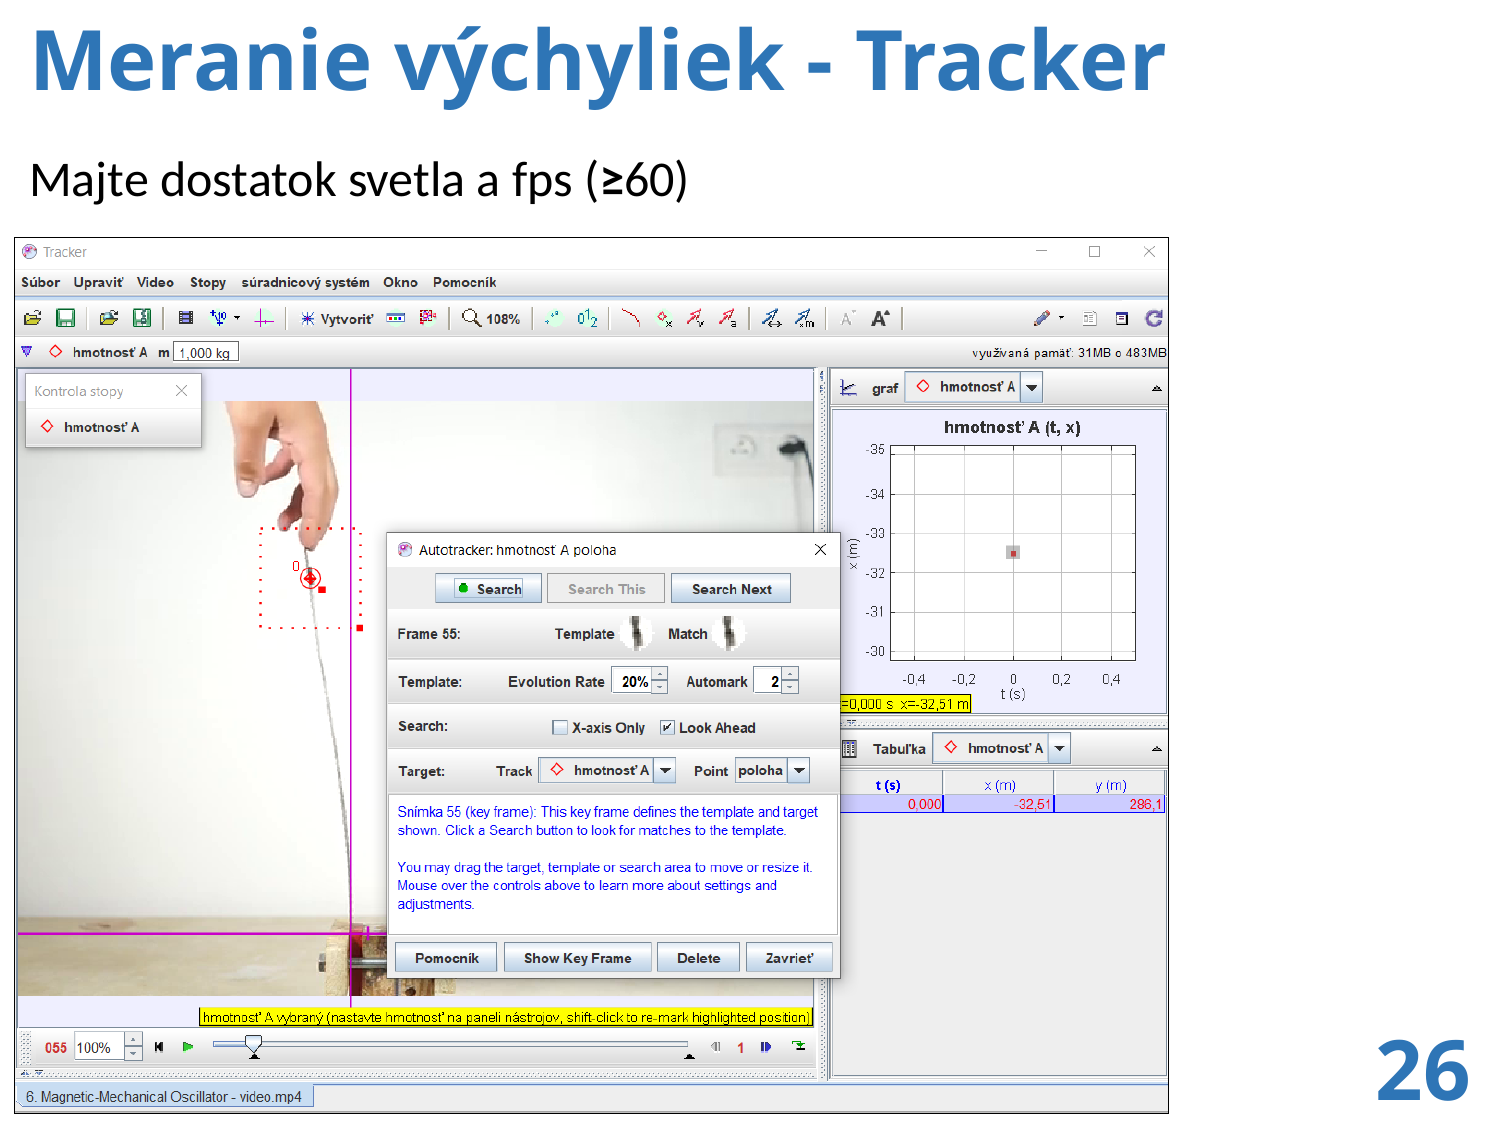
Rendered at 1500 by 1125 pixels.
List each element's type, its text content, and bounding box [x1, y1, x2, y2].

picture [14, 237, 1169, 1114]
text_box Majte dostatok svetla a fps (≥60) [14, 139, 1113, 237]
slide_number 26 [1256, 1009, 1486, 1114]
title Meranie výchyliek - Tracker [14, 11, 1309, 140]
